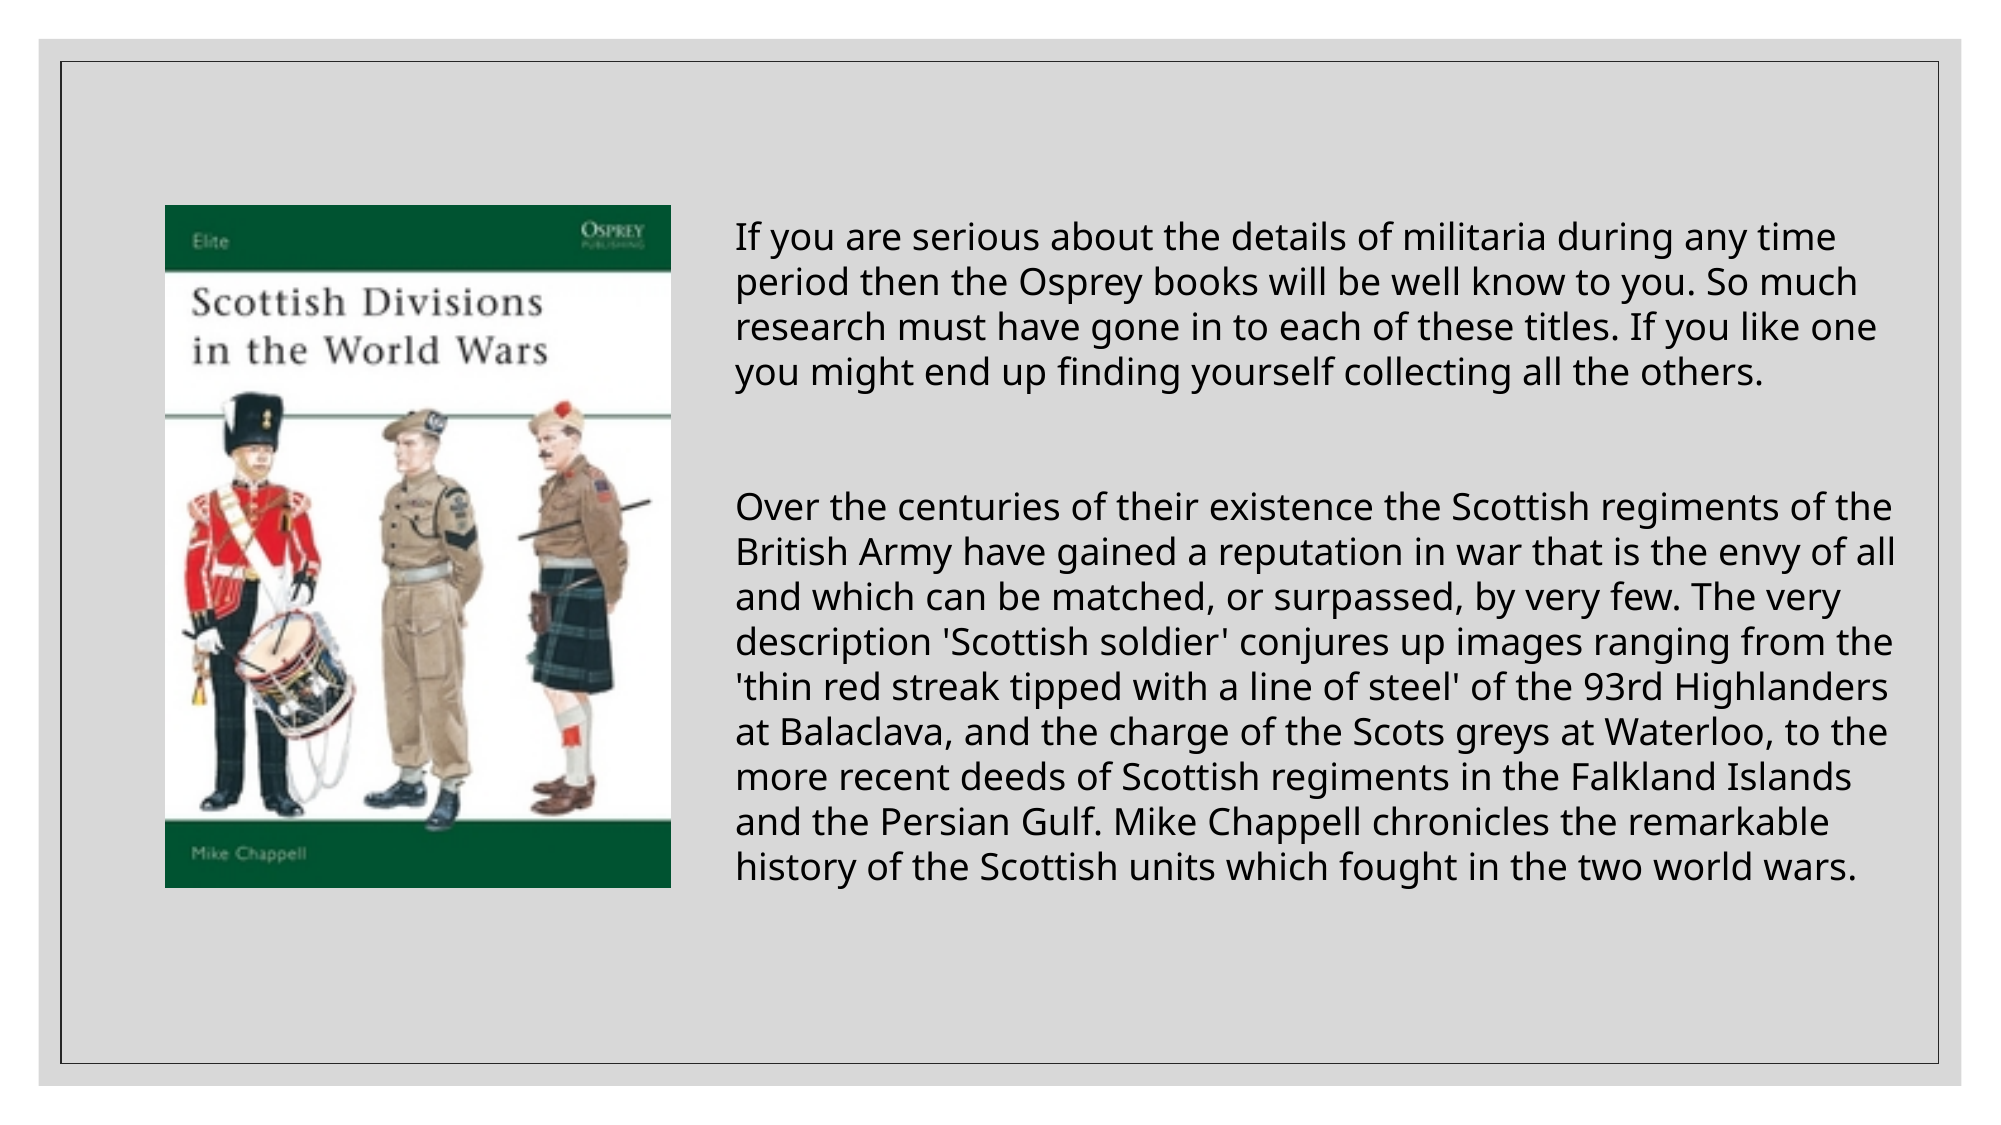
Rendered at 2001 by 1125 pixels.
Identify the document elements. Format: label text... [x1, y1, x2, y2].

picture [165, 205, 671, 888]
text_box If you are serious about the details of militaria during any time period then the Osprey books will be well know to you. So much research must have gone in to each of these titles. If you like one you might end up finding yourself collecting all the others. Over the centuries of their existence the Scottish regiments of the British Army have gained a reputation in war that is the envy of all and which can be matched, or surpassed, by very few. The very description 'Scottish soldier' conjures up images ranging from the 'thin red streak tipped with a line of steel' of the 93rd Highlanders at Balaclava, and the charge of the Scots greys at Waterloo, to the more recent deeds of Scottish regiments in the Falkland Islands and the Persian Gulf. Mike Chappell chronicles the remarkable history of the Scottish units which fought in the two world wars. [720, 205, 1919, 895]
